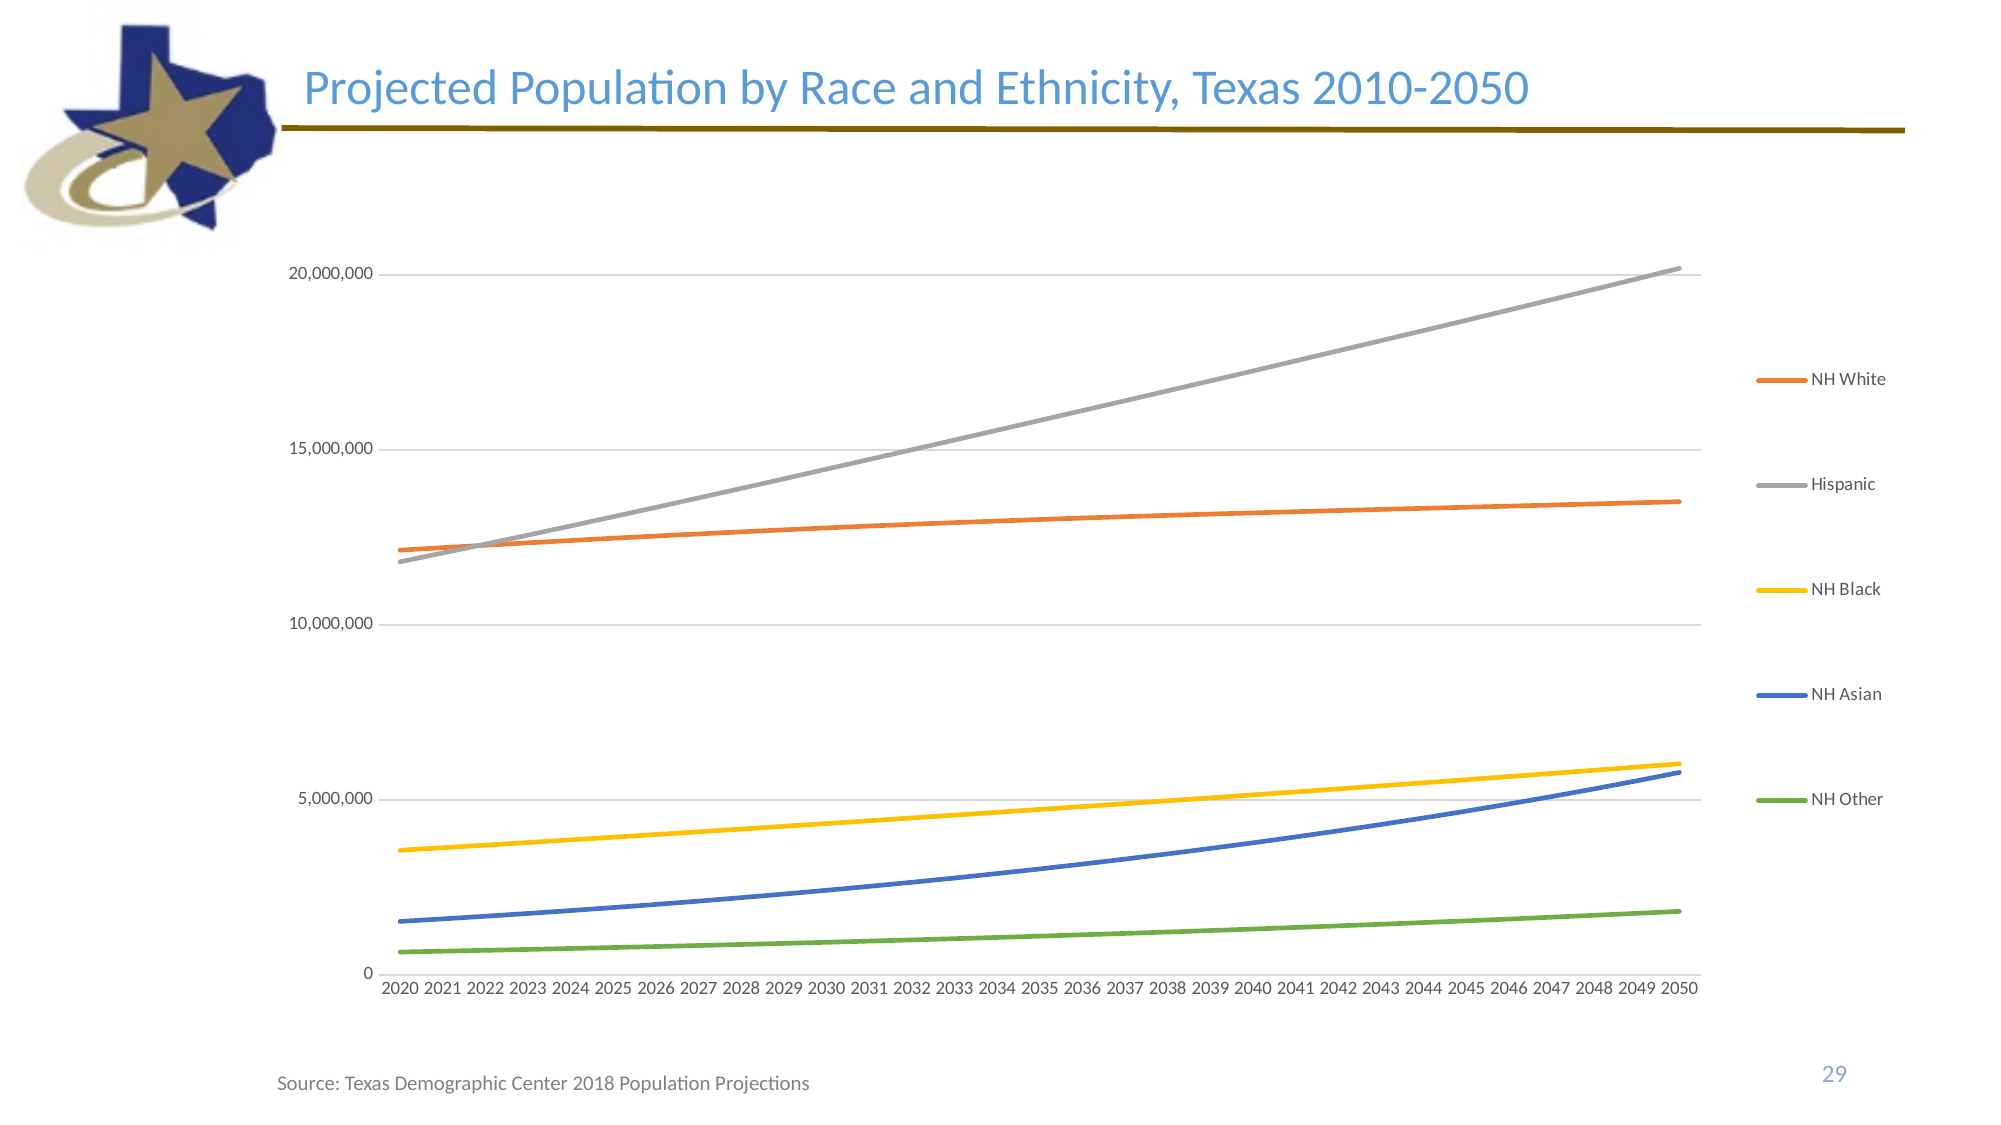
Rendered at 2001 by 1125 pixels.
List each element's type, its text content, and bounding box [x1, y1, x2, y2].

title Projected Population by Race and Ethnicity, Texas 2010-2050 [288, 11, 1822, 164]
chart [262, 164, 1930, 1024]
picture [20, 0, 282, 261]
text_box Source: Texas Demographic Center 2018 Population Projections [262, 1062, 1700, 1103]
slide_number 29 [1412, 1042, 1863, 1103]
